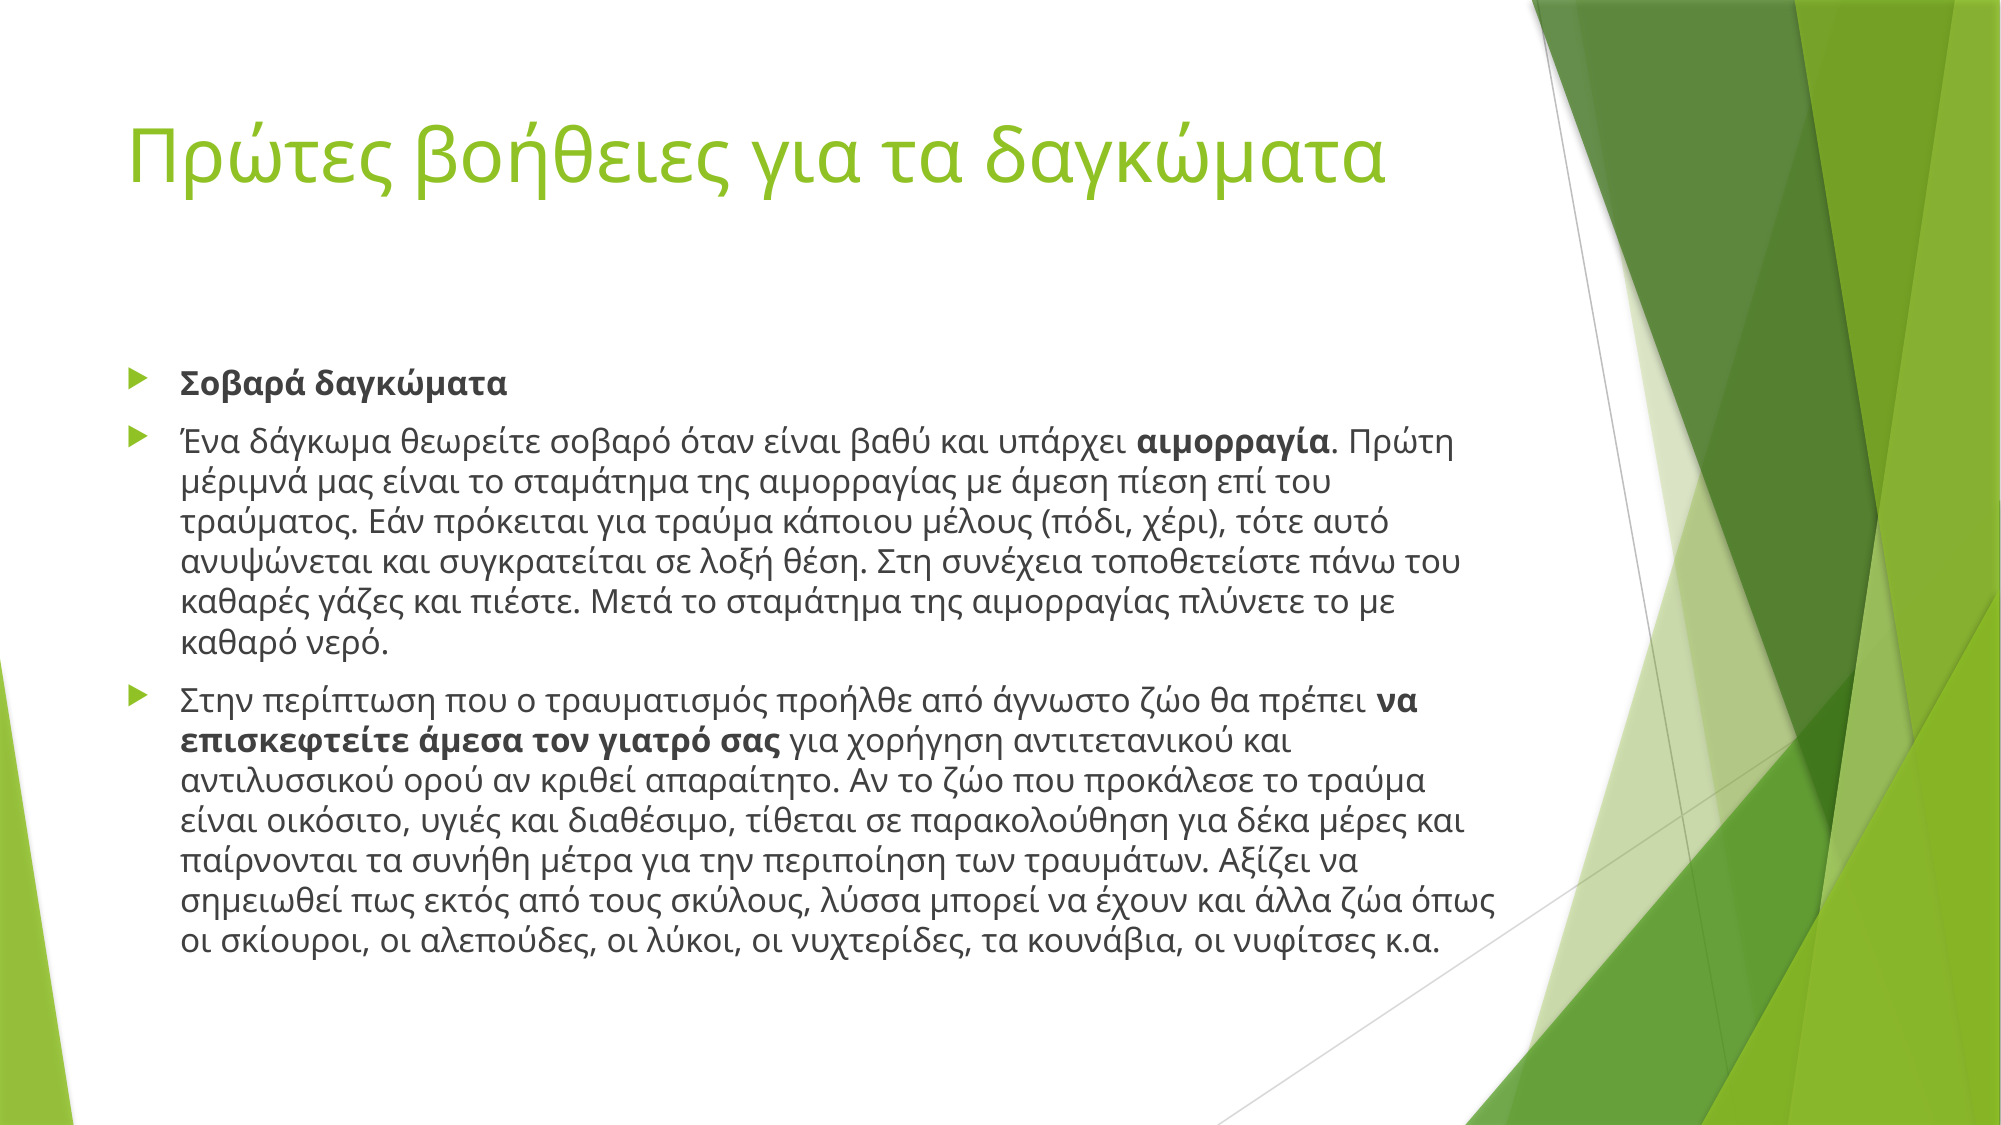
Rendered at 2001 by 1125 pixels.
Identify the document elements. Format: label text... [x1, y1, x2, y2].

title Πρώτες βοήθειες ​για τα δαγκώματα [111, 99, 1963, 317]
list Σοβαρά δαγκώματα​ Ένα δάγκωμα θεωρείτε σοβαρό όταν είναι βαθύ και υπάρχει αιμορραγία. Πρώτη μέριμνά μας είναι το σταμάτημα της αιμορραγίας με άμεση πίεση επί του τραύματος. Εάν πρόκειται για τραύμα κάποιου μέλους (πόδι, χέρι), τότε αυτό ανυψώνεται και συγκρατείται σε λοξή θέση. Στη συνέχεια τοποθετείστε πάνω του καθαρές γάζες και πιέστε. Μετά το σταμάτημα της αιμορραγίας πλύνετε το με καθαρό νερό.​ Στην περίπτωση που ο τραυματισμός προήλθε από άγνωστο ζώο θα πρέπει να επισκεφτείτε άμεσα τον γιατρό σας για χορήγηση αντιτετανικού και αντιλυσσικού ορού αν κριθεί απαραίτητο. Αν το ζώο που προκάλεσε το τραύμα είναι οικόσιτο, υγιές και διαθέσιμο, τίθεται σε παρακολούθηση για δέκα μέρες και παίρνονται τα συνήθη μέτρα για την περιποίηση των τραυμάτων. Αξίζει να σημειωθεί πως εκτός από τους σκύλους, λύσσα μπορεί να έχουν και άλλα ζώα όπως οι σκίουροι, οι αλεπούδες, οι λύκοι, οι νυχτερίδες, τα κουνάβια, οι νυφίτσες κ.α.​ [111, 354, 1522, 992]
